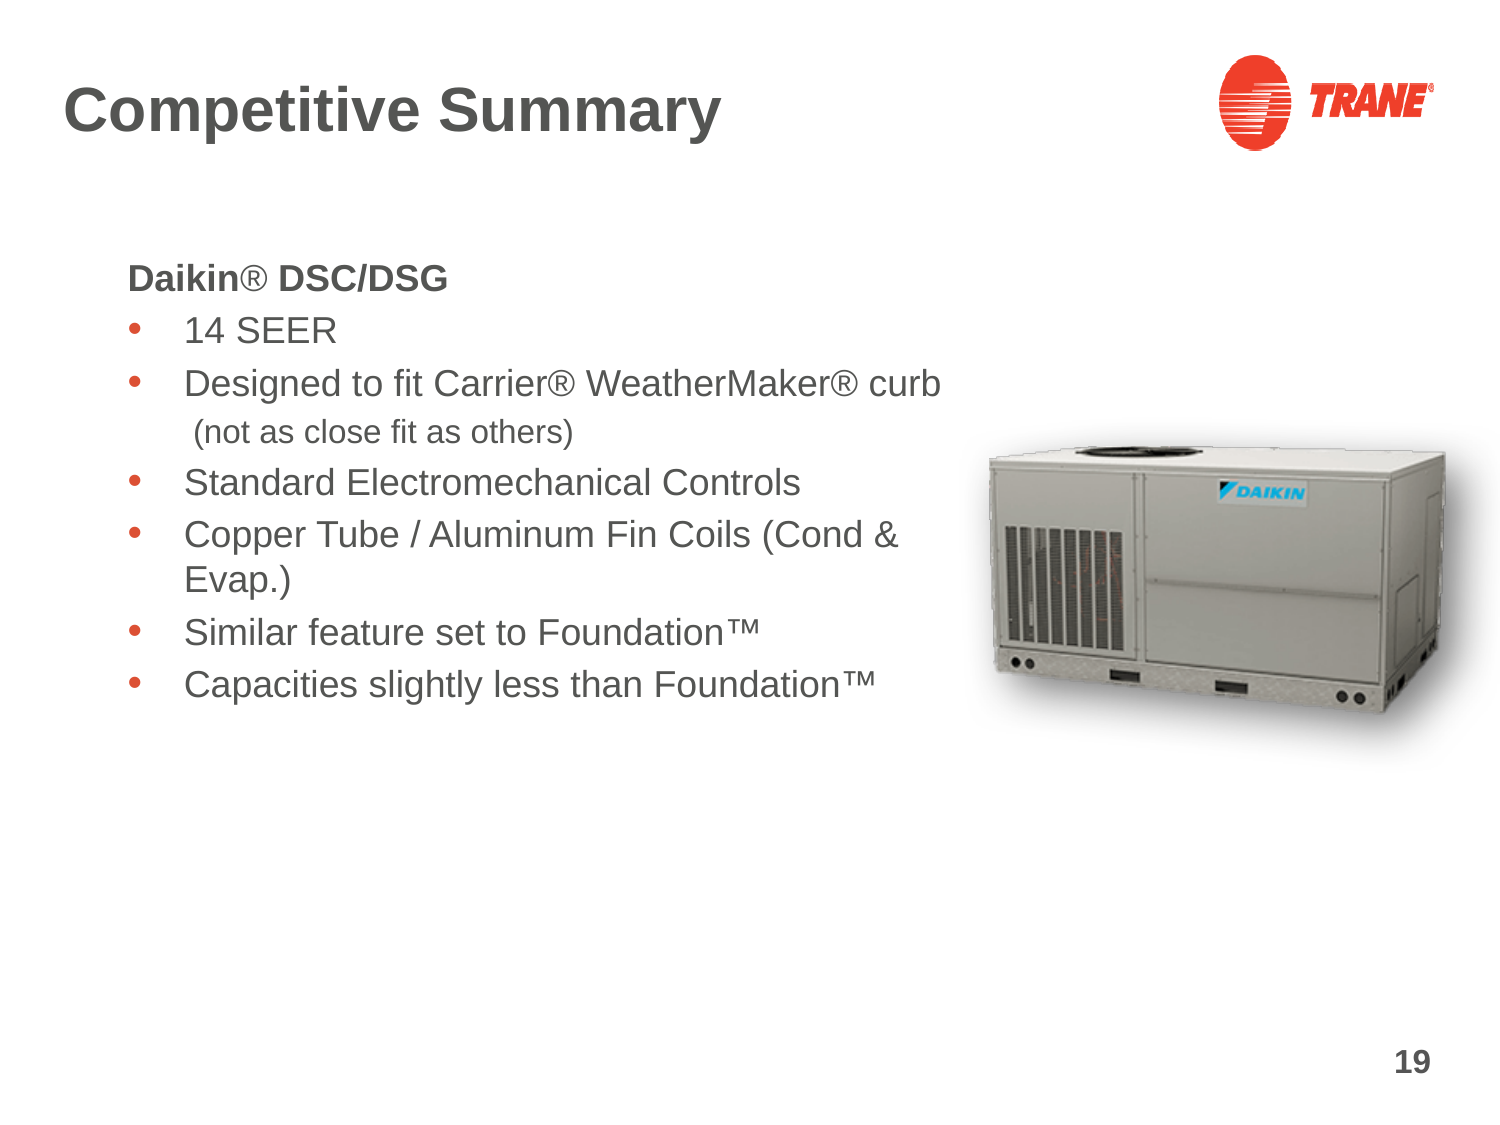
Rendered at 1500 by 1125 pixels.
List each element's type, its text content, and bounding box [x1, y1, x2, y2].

picture [1219, 55, 1434, 151]
picture [988, 446, 1459, 721]
title Competitive Summary [48, 51, 999, 152]
list Daikin® DSC/DSG 14 SEER Designed to fit Carrier® WeatherMaker® curb (not as close fit as others) Standard Electromechanical Controls Copper Tube / Aluminum Fin Coils (Cond & Evap.) Similar feature set to Foundation™ Capacities slightly less than Foundation™ [112, 246, 974, 921]
